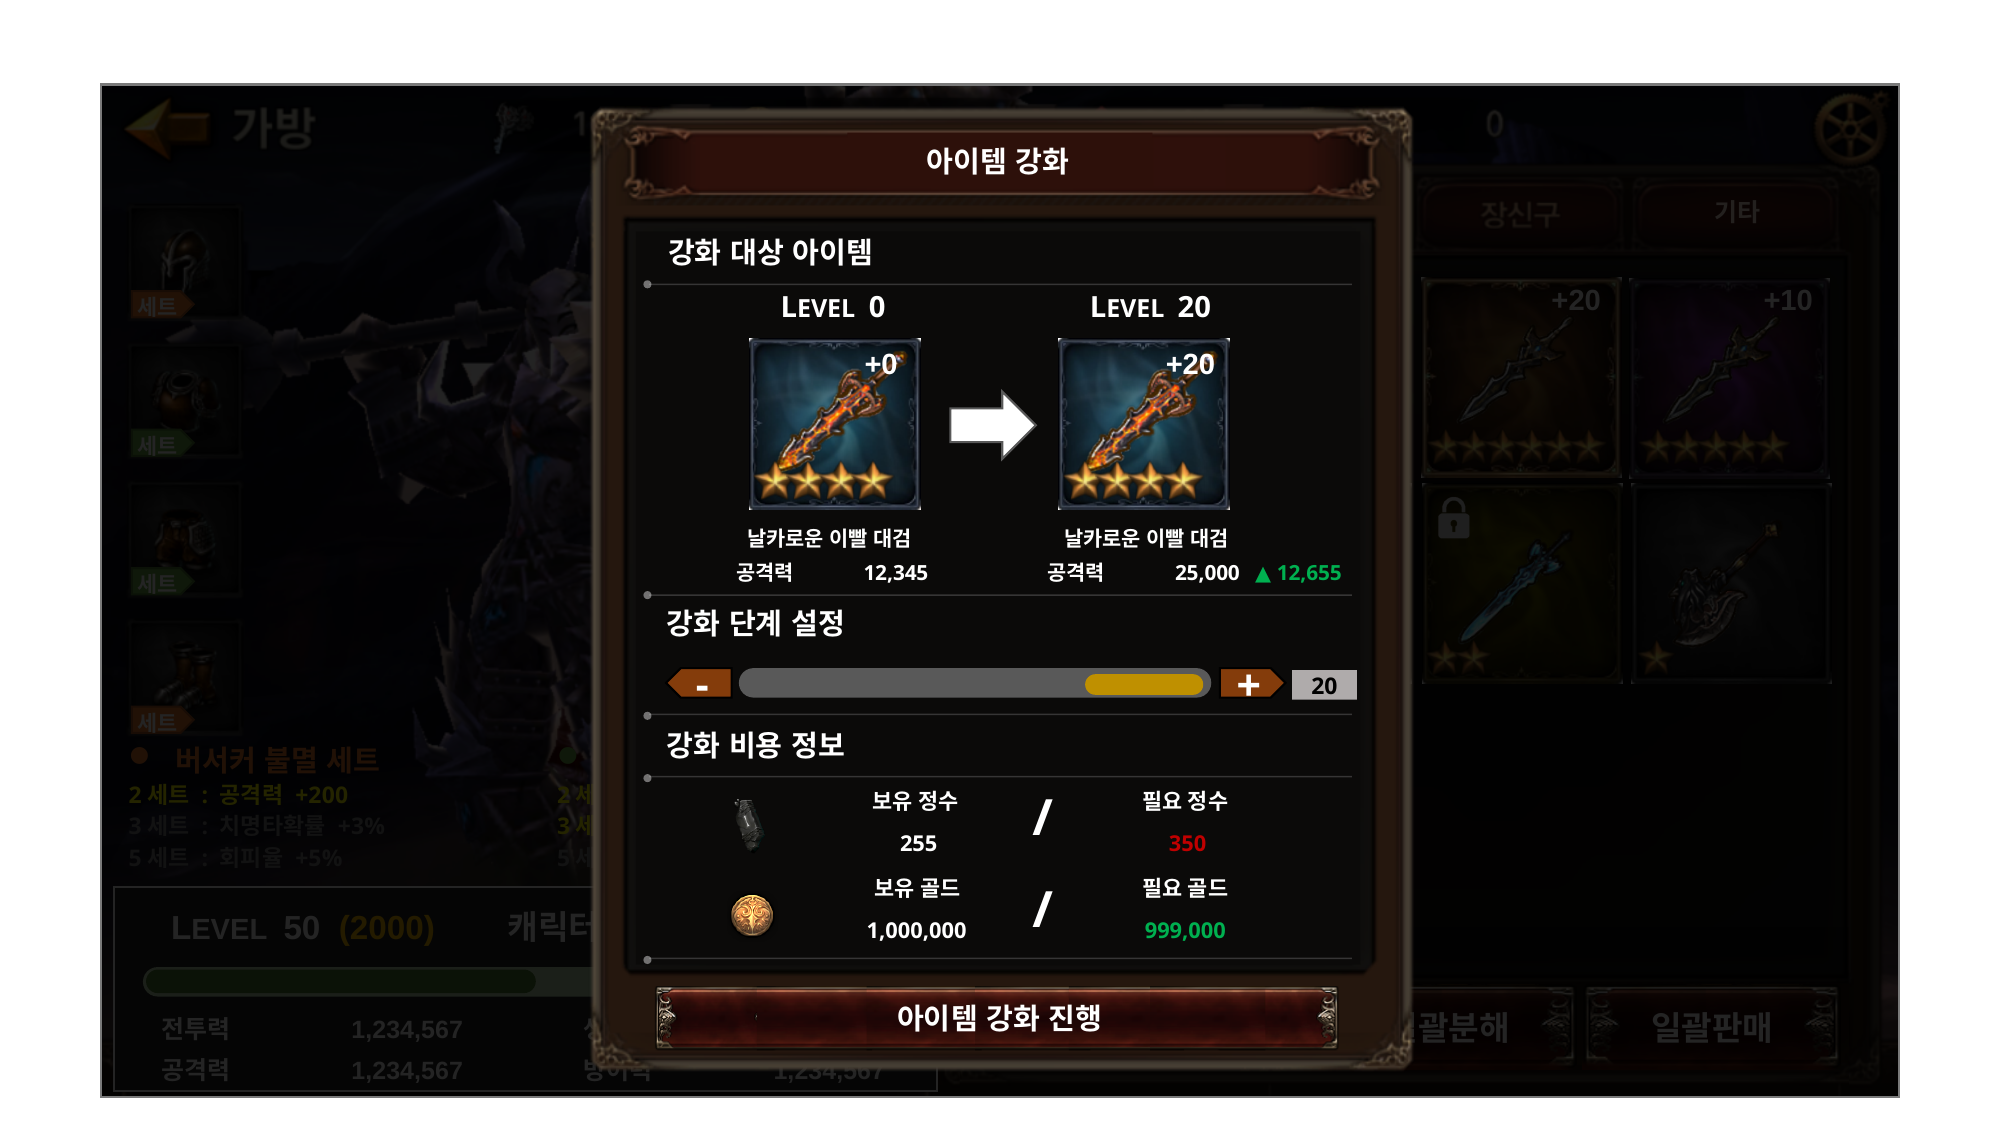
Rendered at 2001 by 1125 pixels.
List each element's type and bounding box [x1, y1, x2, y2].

text_box [100, 84, 1899, 1097]
